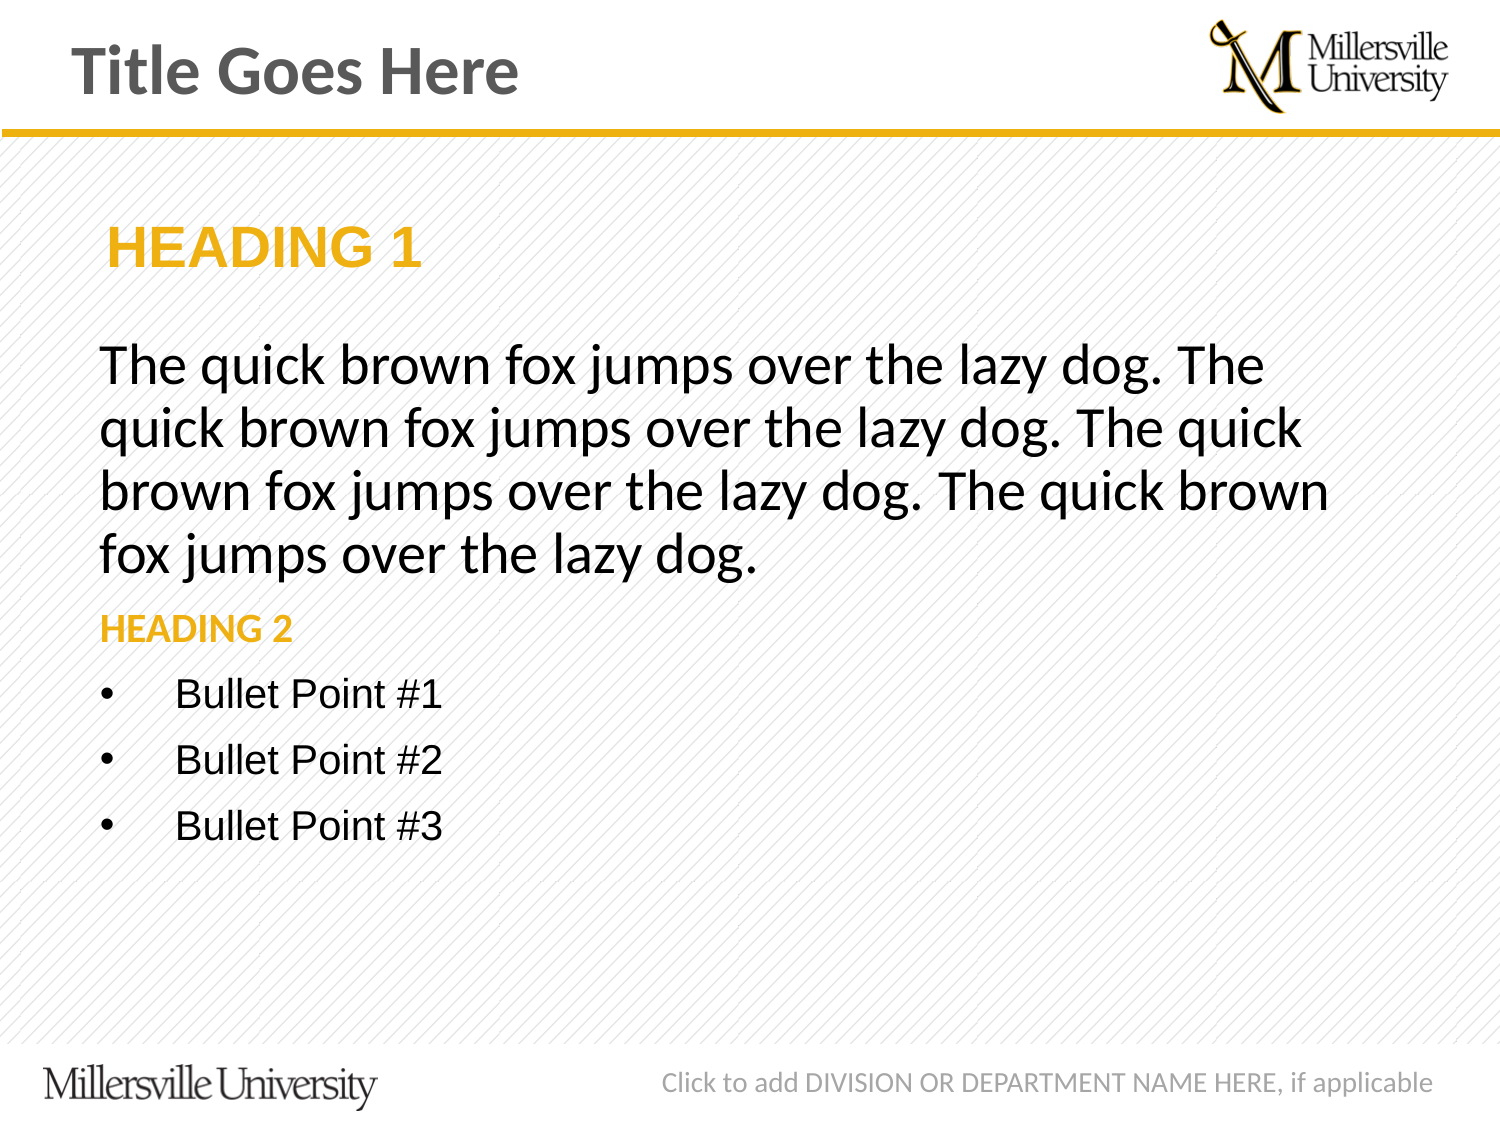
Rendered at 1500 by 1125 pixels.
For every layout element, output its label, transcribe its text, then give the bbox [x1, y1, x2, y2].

picture [1209, 19, 1449, 114]
text_box HEADING 1 [91, 195, 1500, 294]
list The quick brown fox jumps over the lazy dog. The quick brown fox jumps over the lazy dog. The quick brown fox jumps over the lazy dog. The quick brown fox jumps over the lazy dog. HEADING 2 Bullet Point #1 Bullet Point #2 Bullet Point #3 [84, 326, 1379, 1008]
text_box Title Goes Here [56, 16, 1137, 116]
picture [43, 1064, 378, 1111]
text_box Click to add DIVISION OR DEPARTMENT NAME HERE, if applicable [427, 1055, 1449, 1106]
